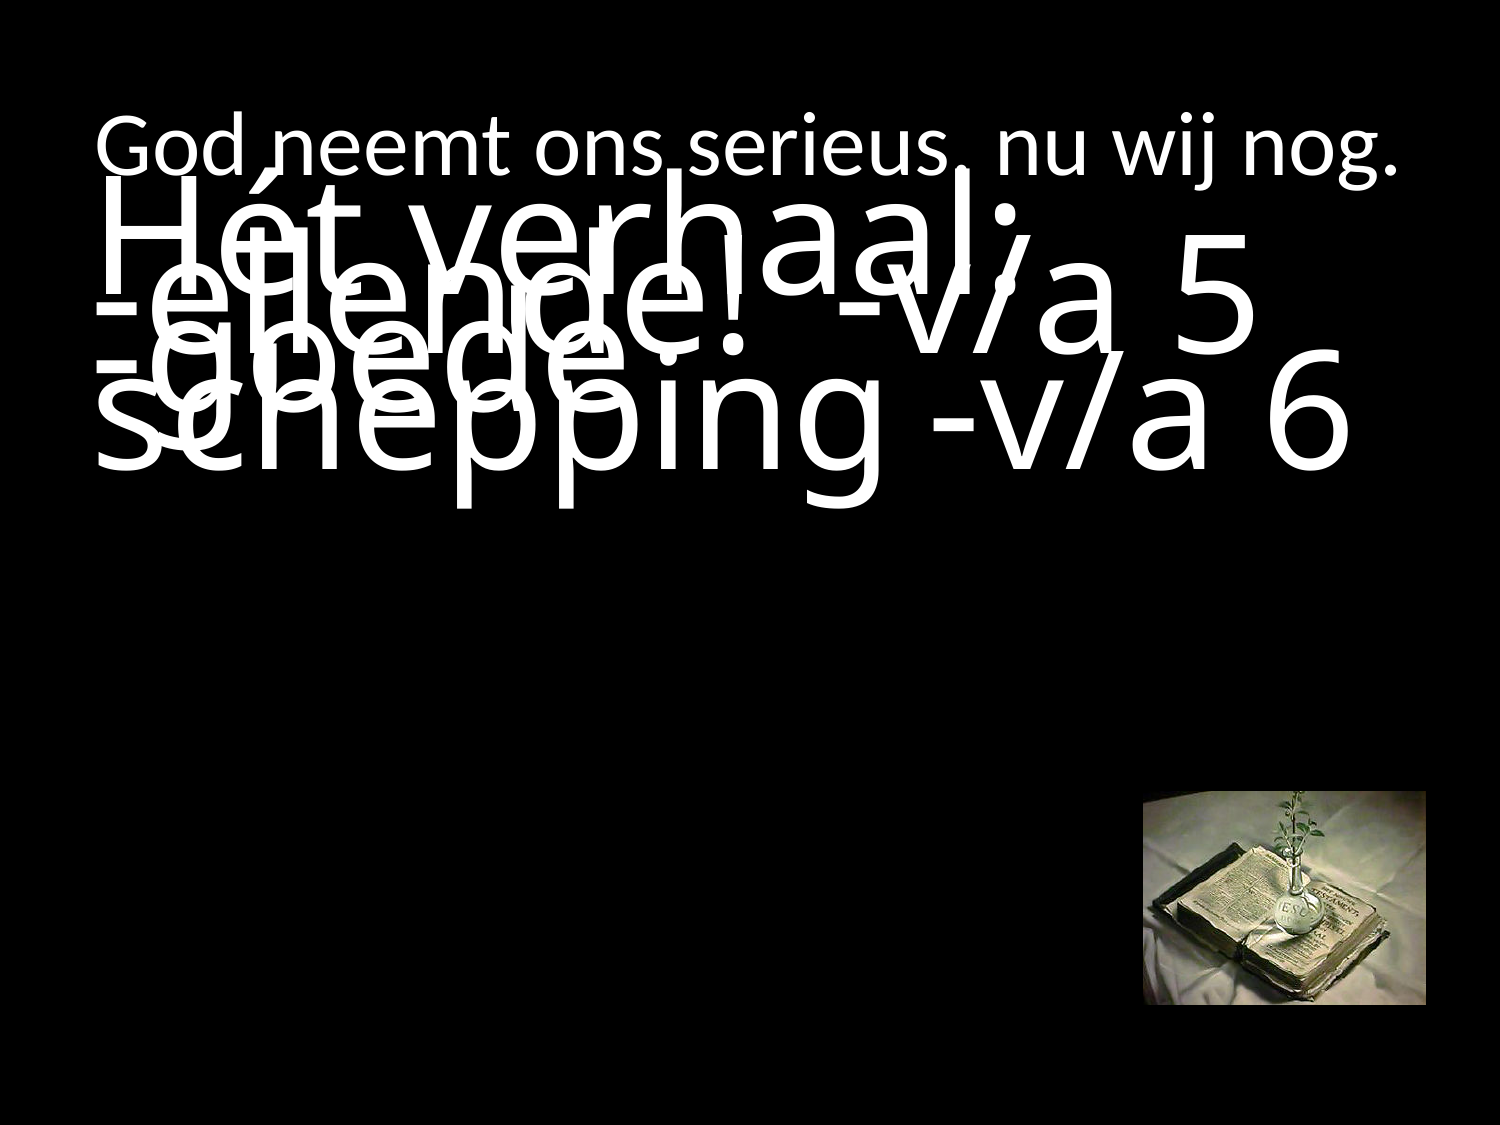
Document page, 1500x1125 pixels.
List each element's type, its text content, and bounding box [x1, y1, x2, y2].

title God neemt ons serieus, nu wij nog. [75, 45, 1425, 233]
list Hét verhaal: -ellende! -v/a 5 -goede schepping -v/a 6 [75, 262, 1425, 1005]
picture [1143, 790, 1426, 1006]
